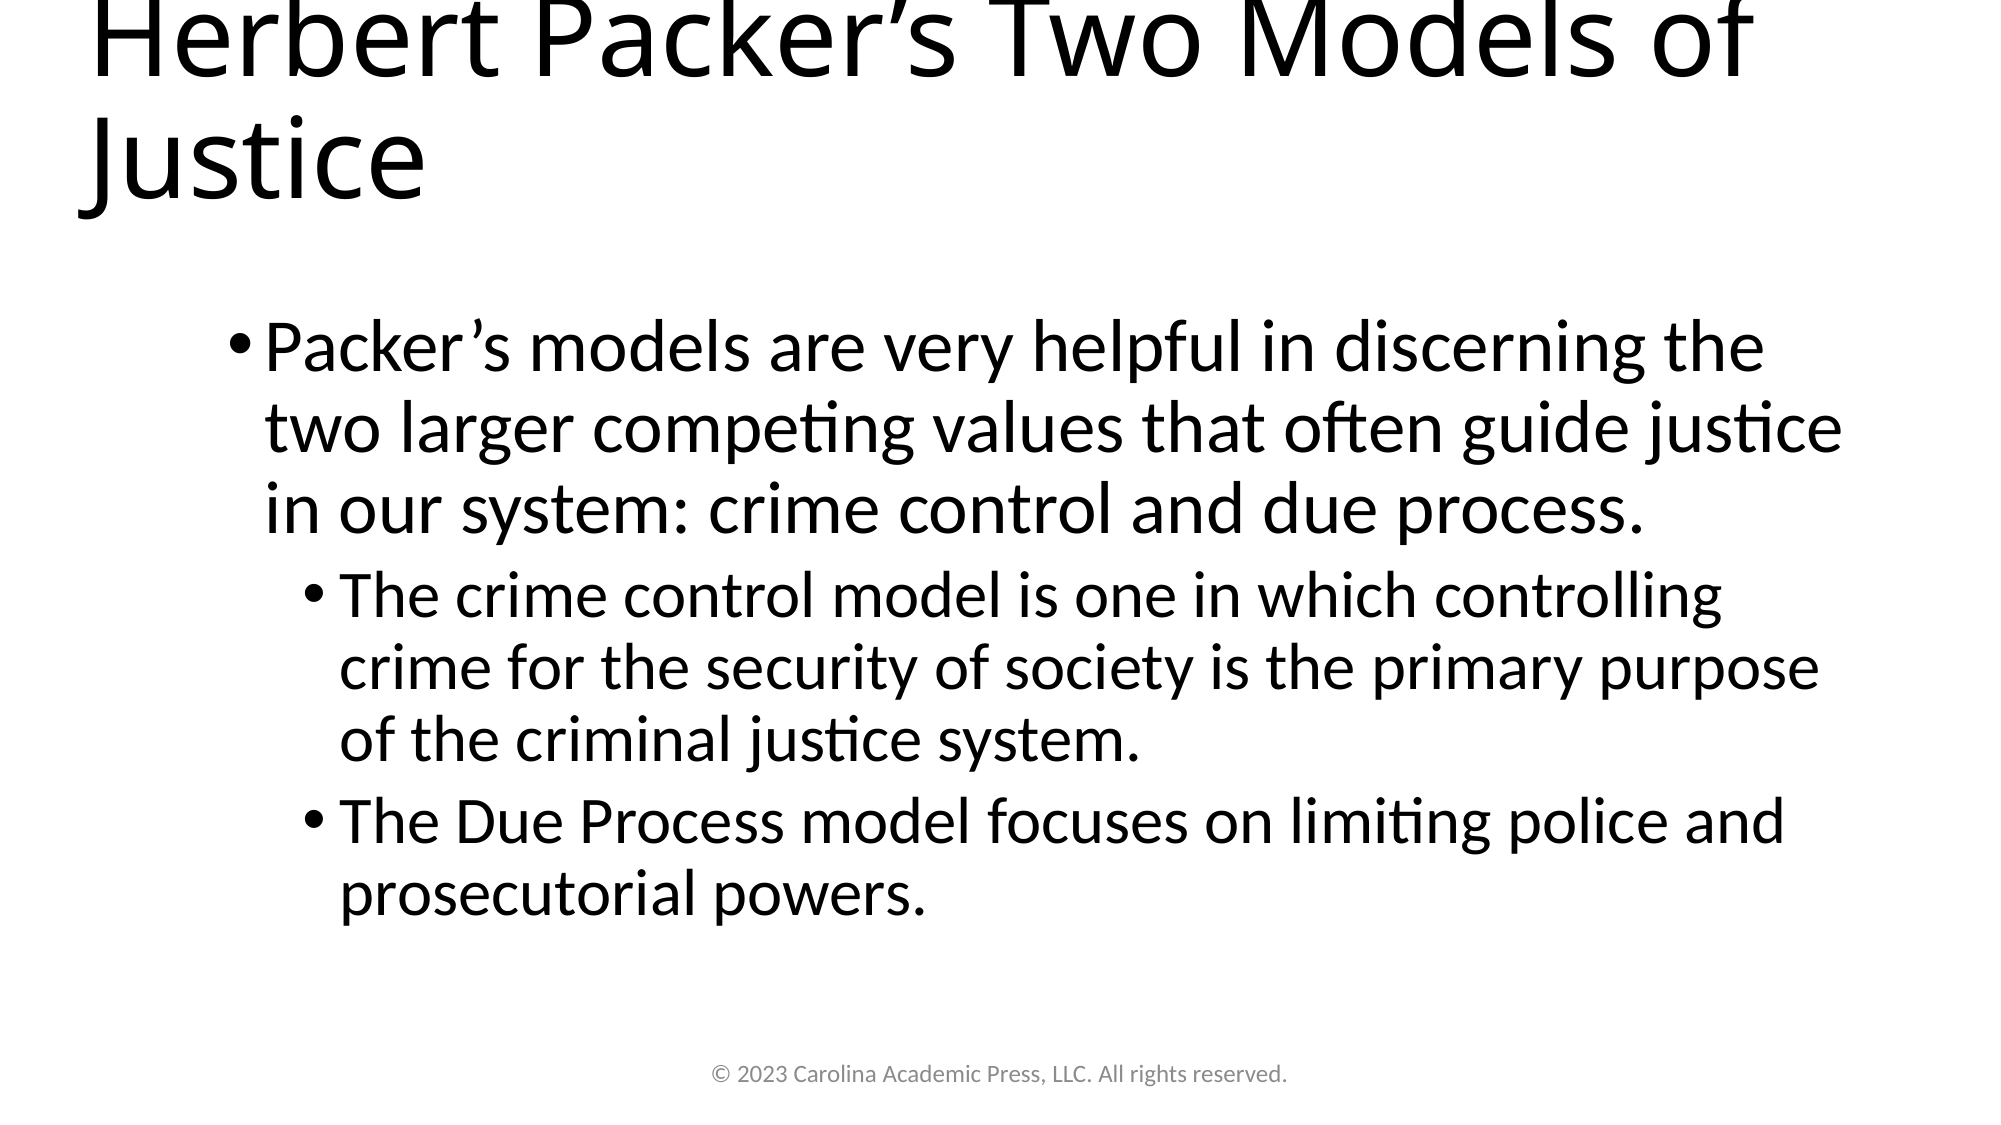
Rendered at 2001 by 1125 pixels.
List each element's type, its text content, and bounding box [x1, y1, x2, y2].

title Herbert Packer’s Two Models of Justice [72, 59, 1908, 278]
footer © 2023 Carolina Academic Press, LLC. All rights reserved. [662, 1042, 1338, 1103]
list Packer’s models are very helpful in discerning the two larger competing values that often guide justice in our system: crime control and due process. The crime control model is one in which controlling crime for the security of society is the primary purpose of the criminal justice system. The Due Process model focuses on limiting police and prosecutorial powers. [137, 299, 1863, 1014]
